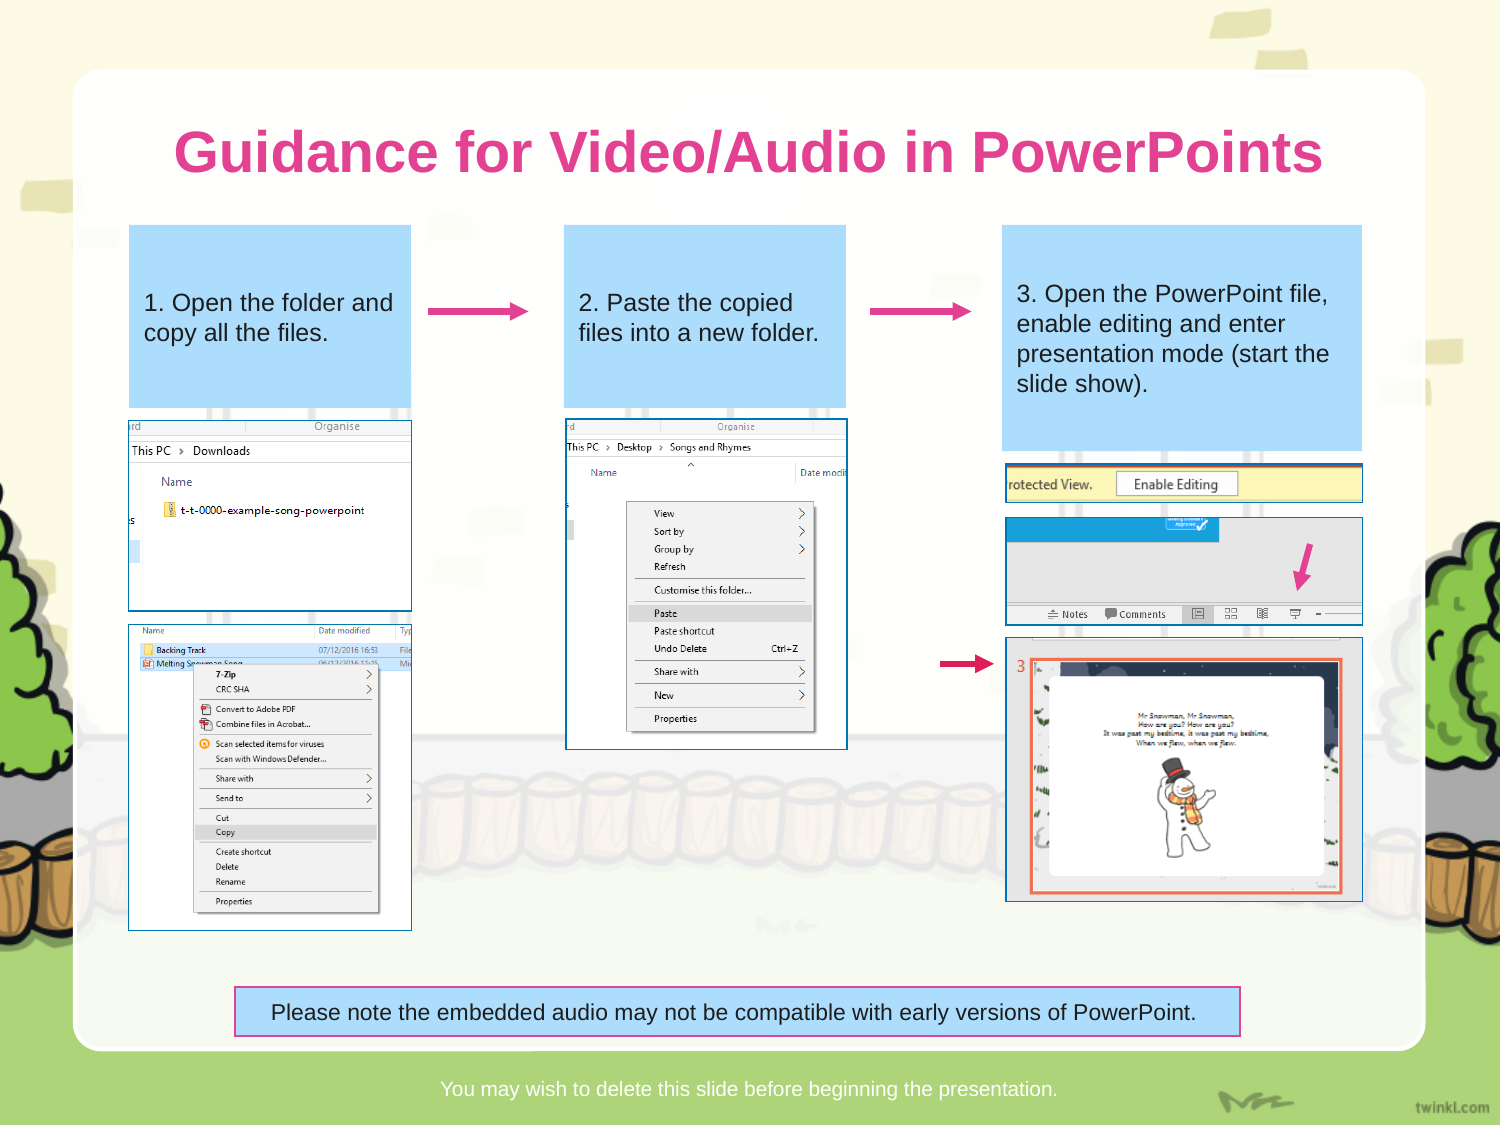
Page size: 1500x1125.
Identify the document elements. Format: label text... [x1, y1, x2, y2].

text_box 1. Open the folder and copy all the files. [128, 224, 412, 409]
picture [130, 422, 410, 609]
picture [130, 626, 410, 929]
title Guidance for Video/Audio in PowerPoints [73, 98, 1426, 209]
text_box Please note the embedded audio may not be compatible with early versions of PowerPoint. [234, 986, 1241, 1037]
picture [568, 421, 845, 748]
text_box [940, 638, 1362, 901]
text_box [1006, 518, 1362, 625]
text_box You may wish to delete this slide before beginning the presentation. [74, 1030, 1424, 1125]
text_box 3. Open the PowerPoint file, enable editing and enter presentation mode (start the slide show). [1001, 224, 1363, 452]
text_box 2. Paste the copied files into a new folder. [563, 224, 847, 409]
picture [0, 0, 1500, 1125]
picture [1006, 464, 1362, 502]
